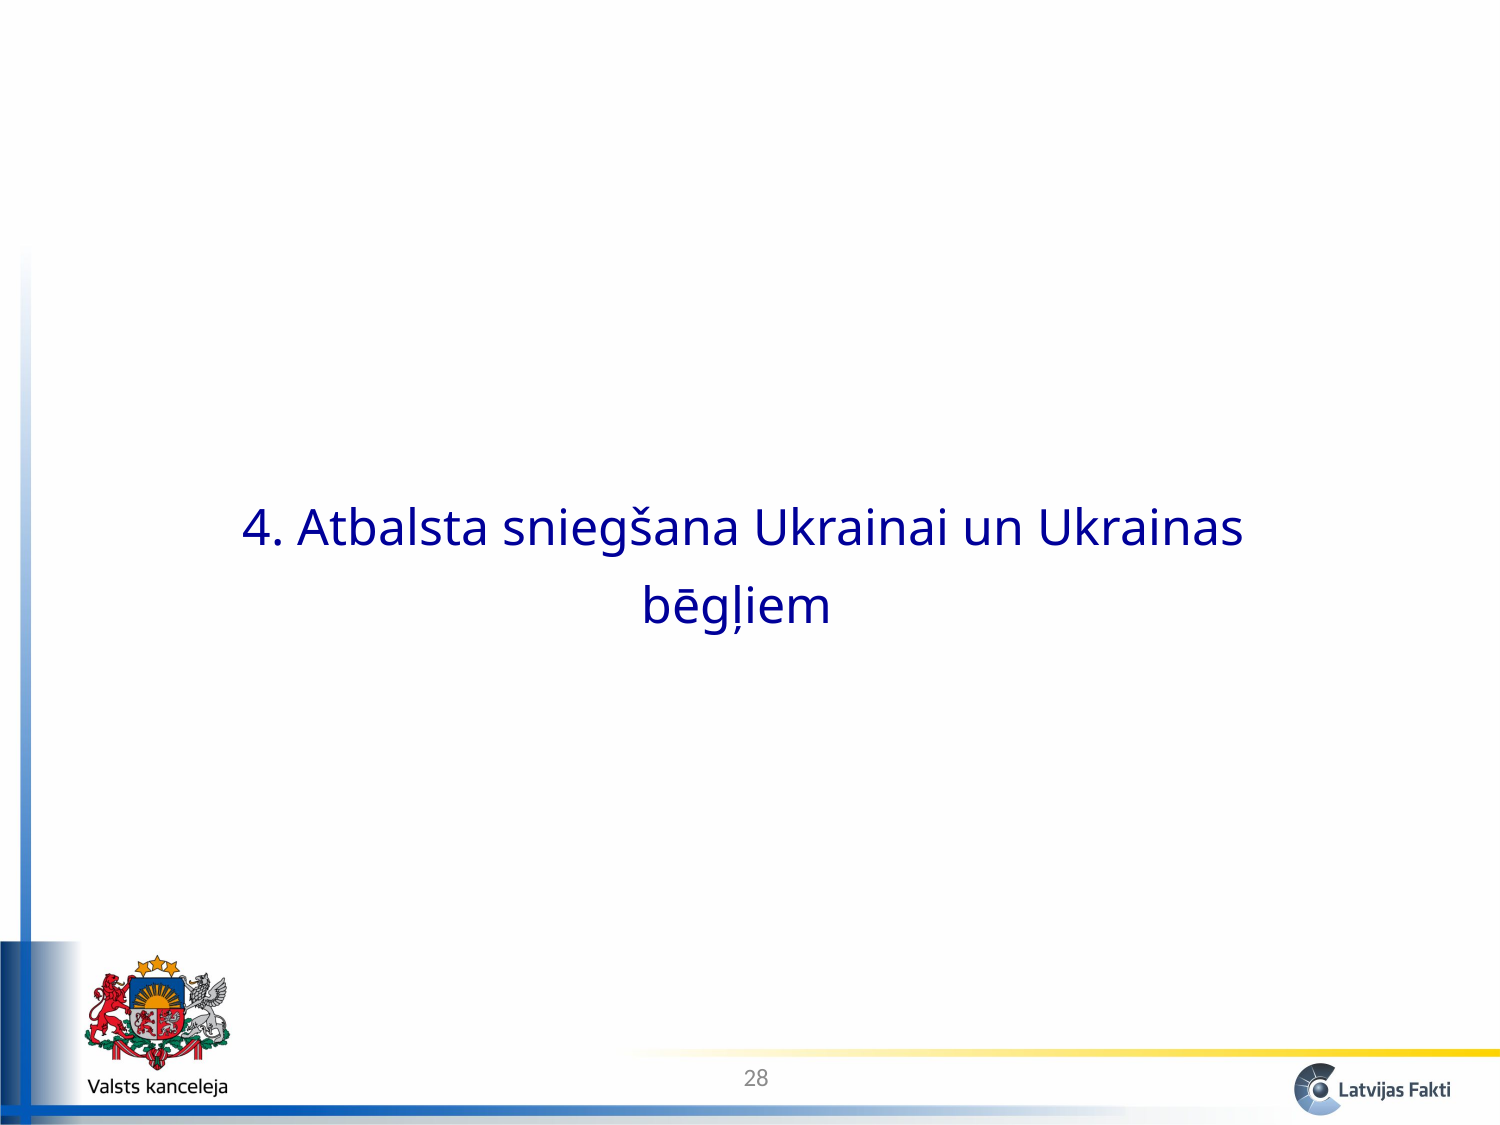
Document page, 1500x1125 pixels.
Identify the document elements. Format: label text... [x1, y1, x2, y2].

picture [0, 0, 1500, 1125]
text_box 4. Atbalsta sniegšana Ukrainai un Ukrainas bēgļiem [149, 469, 1338, 606]
text_box 28 [714, 1056, 798, 1098]
